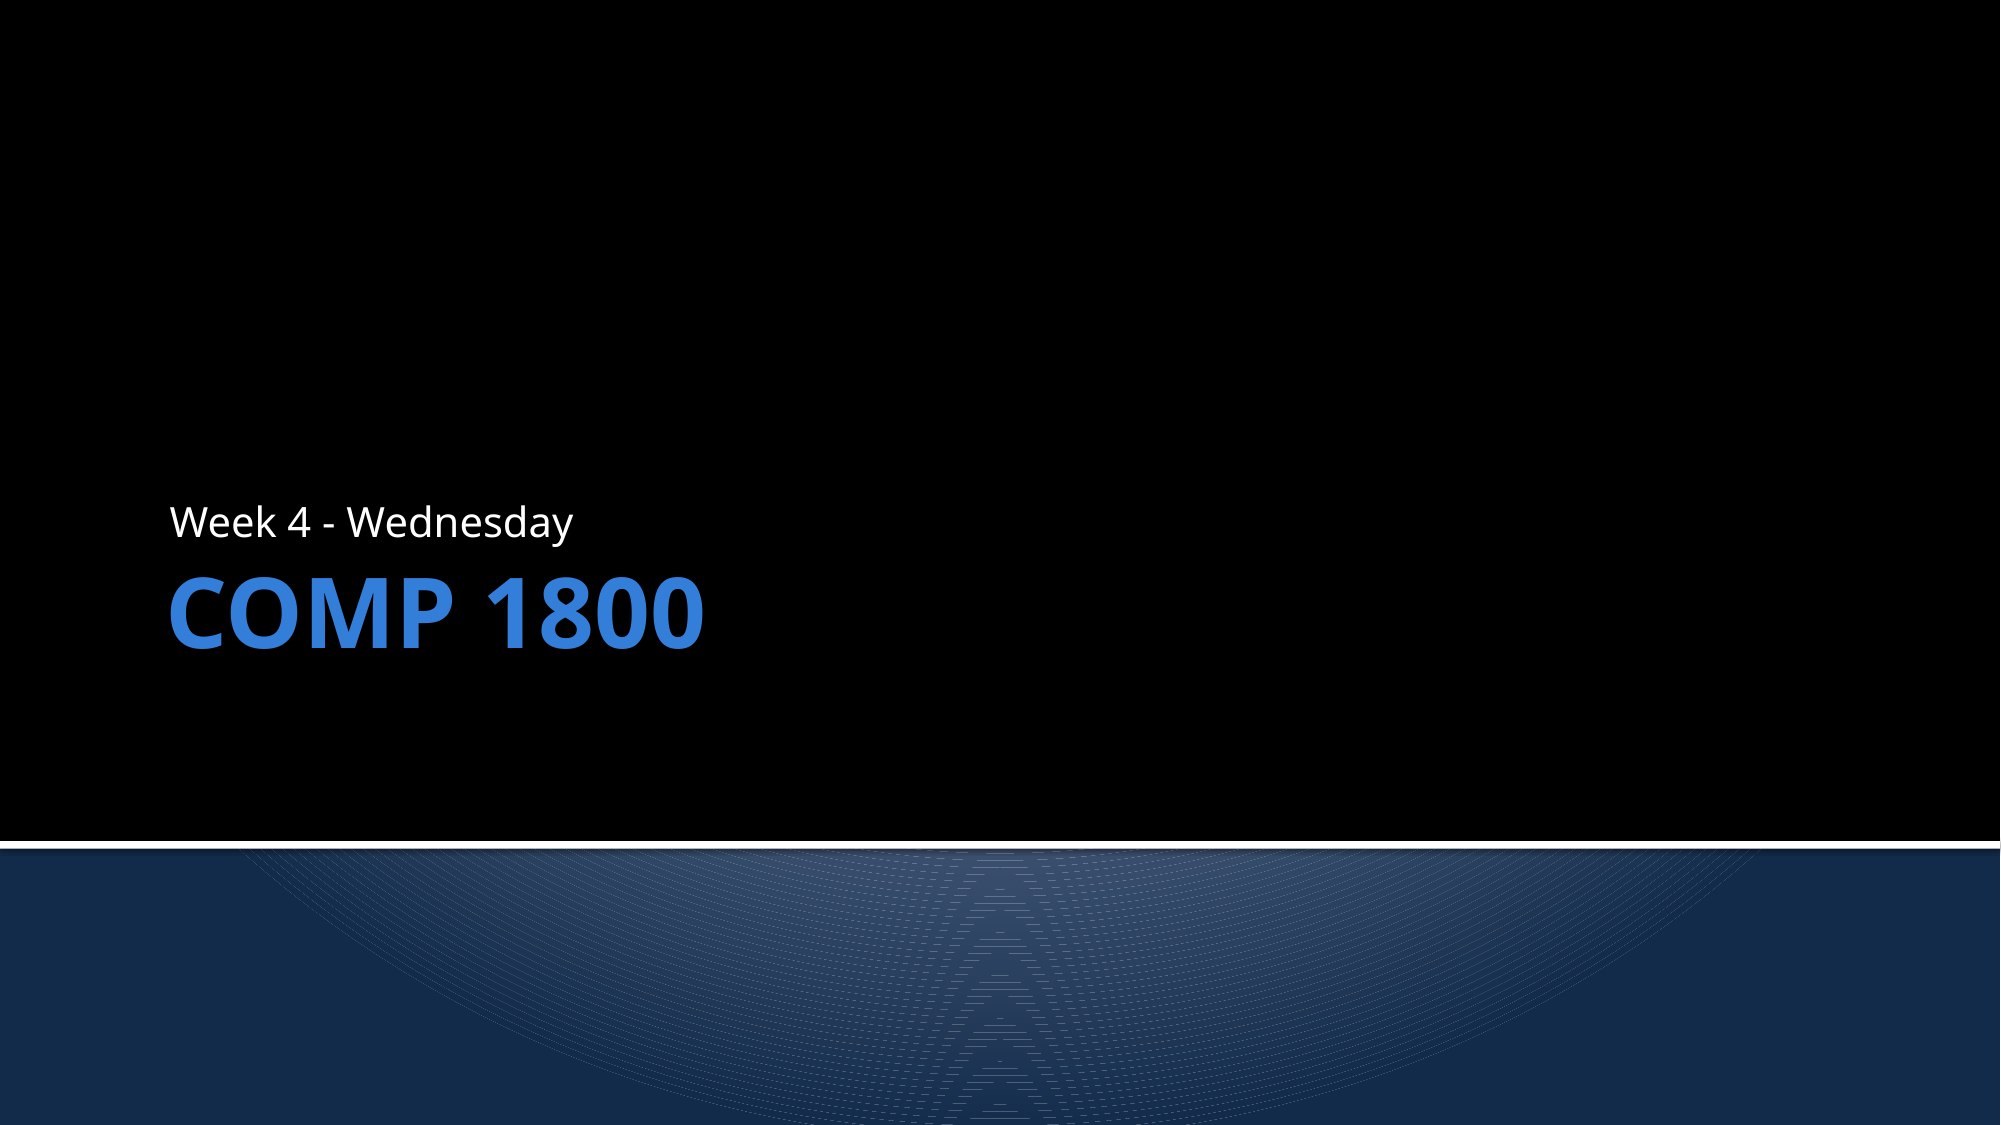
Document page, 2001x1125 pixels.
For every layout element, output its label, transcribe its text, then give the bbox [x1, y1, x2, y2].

title COMP 1800 [150, 550, 1917, 825]
subtitle Week 4 - Wednesday [150, 299, 1917, 546]
